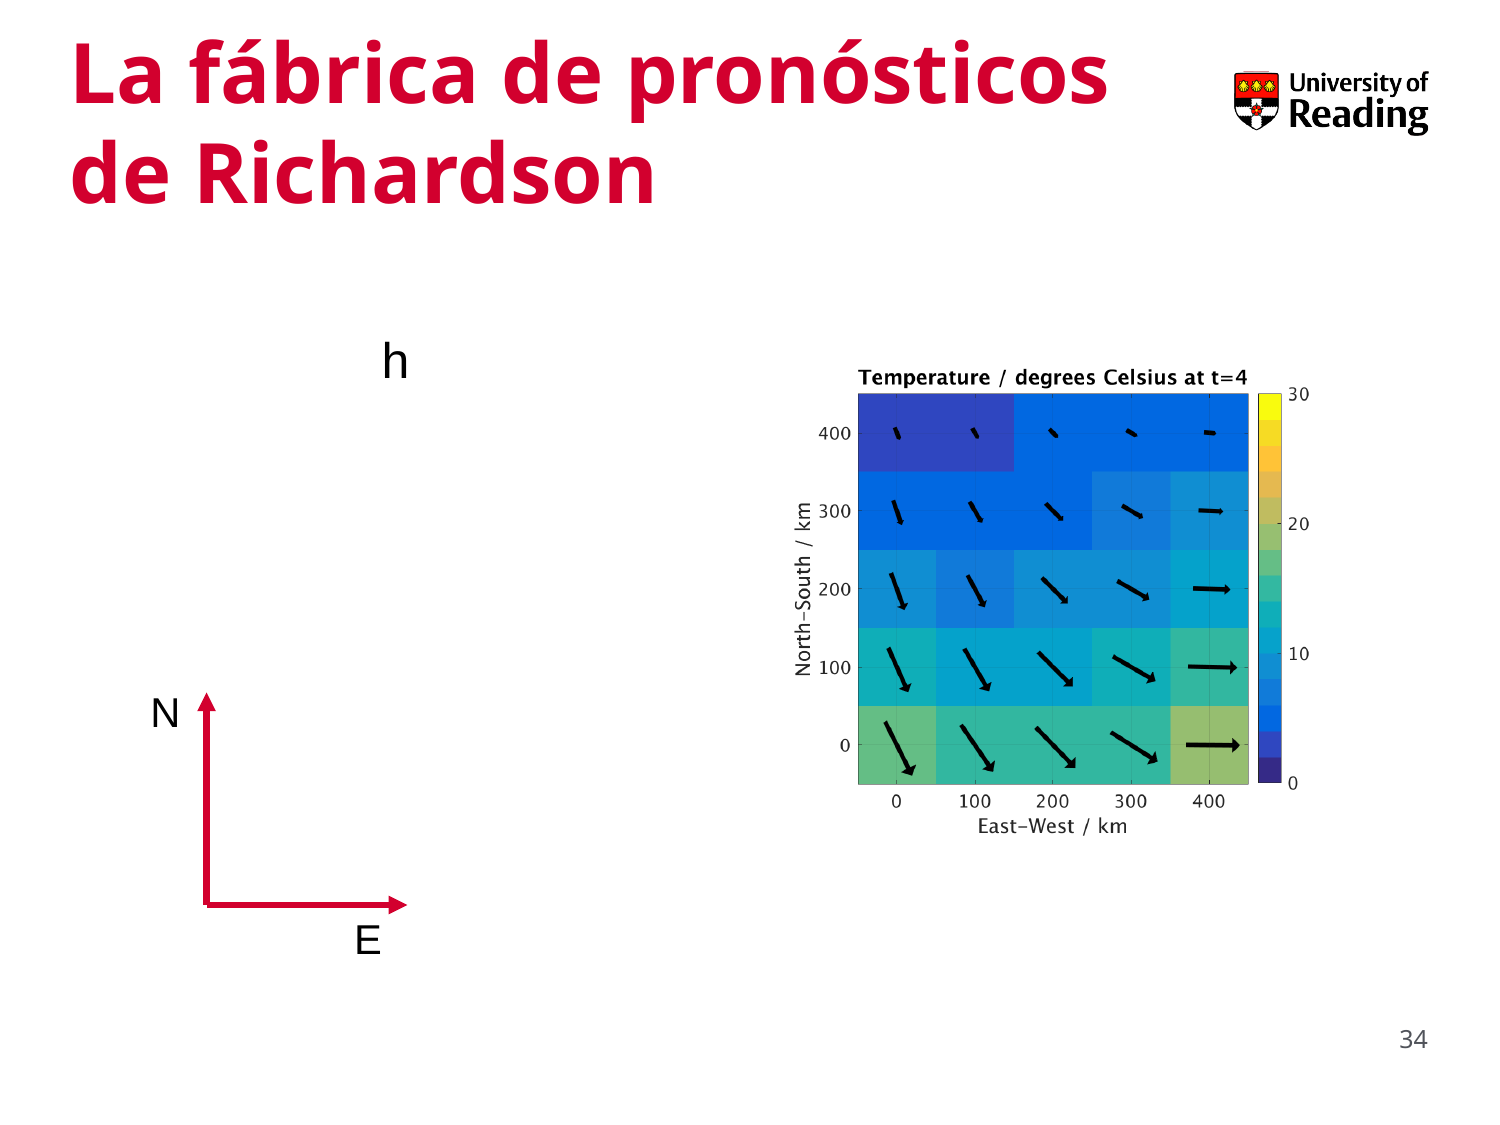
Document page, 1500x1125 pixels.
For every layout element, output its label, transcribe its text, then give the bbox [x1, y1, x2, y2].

picture [1234, 71, 1429, 136]
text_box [135, 678, 411, 971]
title La fábrica de pronósticos de Richardson [69, 19, 1164, 220]
slide_number 34 [1316, 1023, 1428, 1065]
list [751, 358, 1390, 838]
